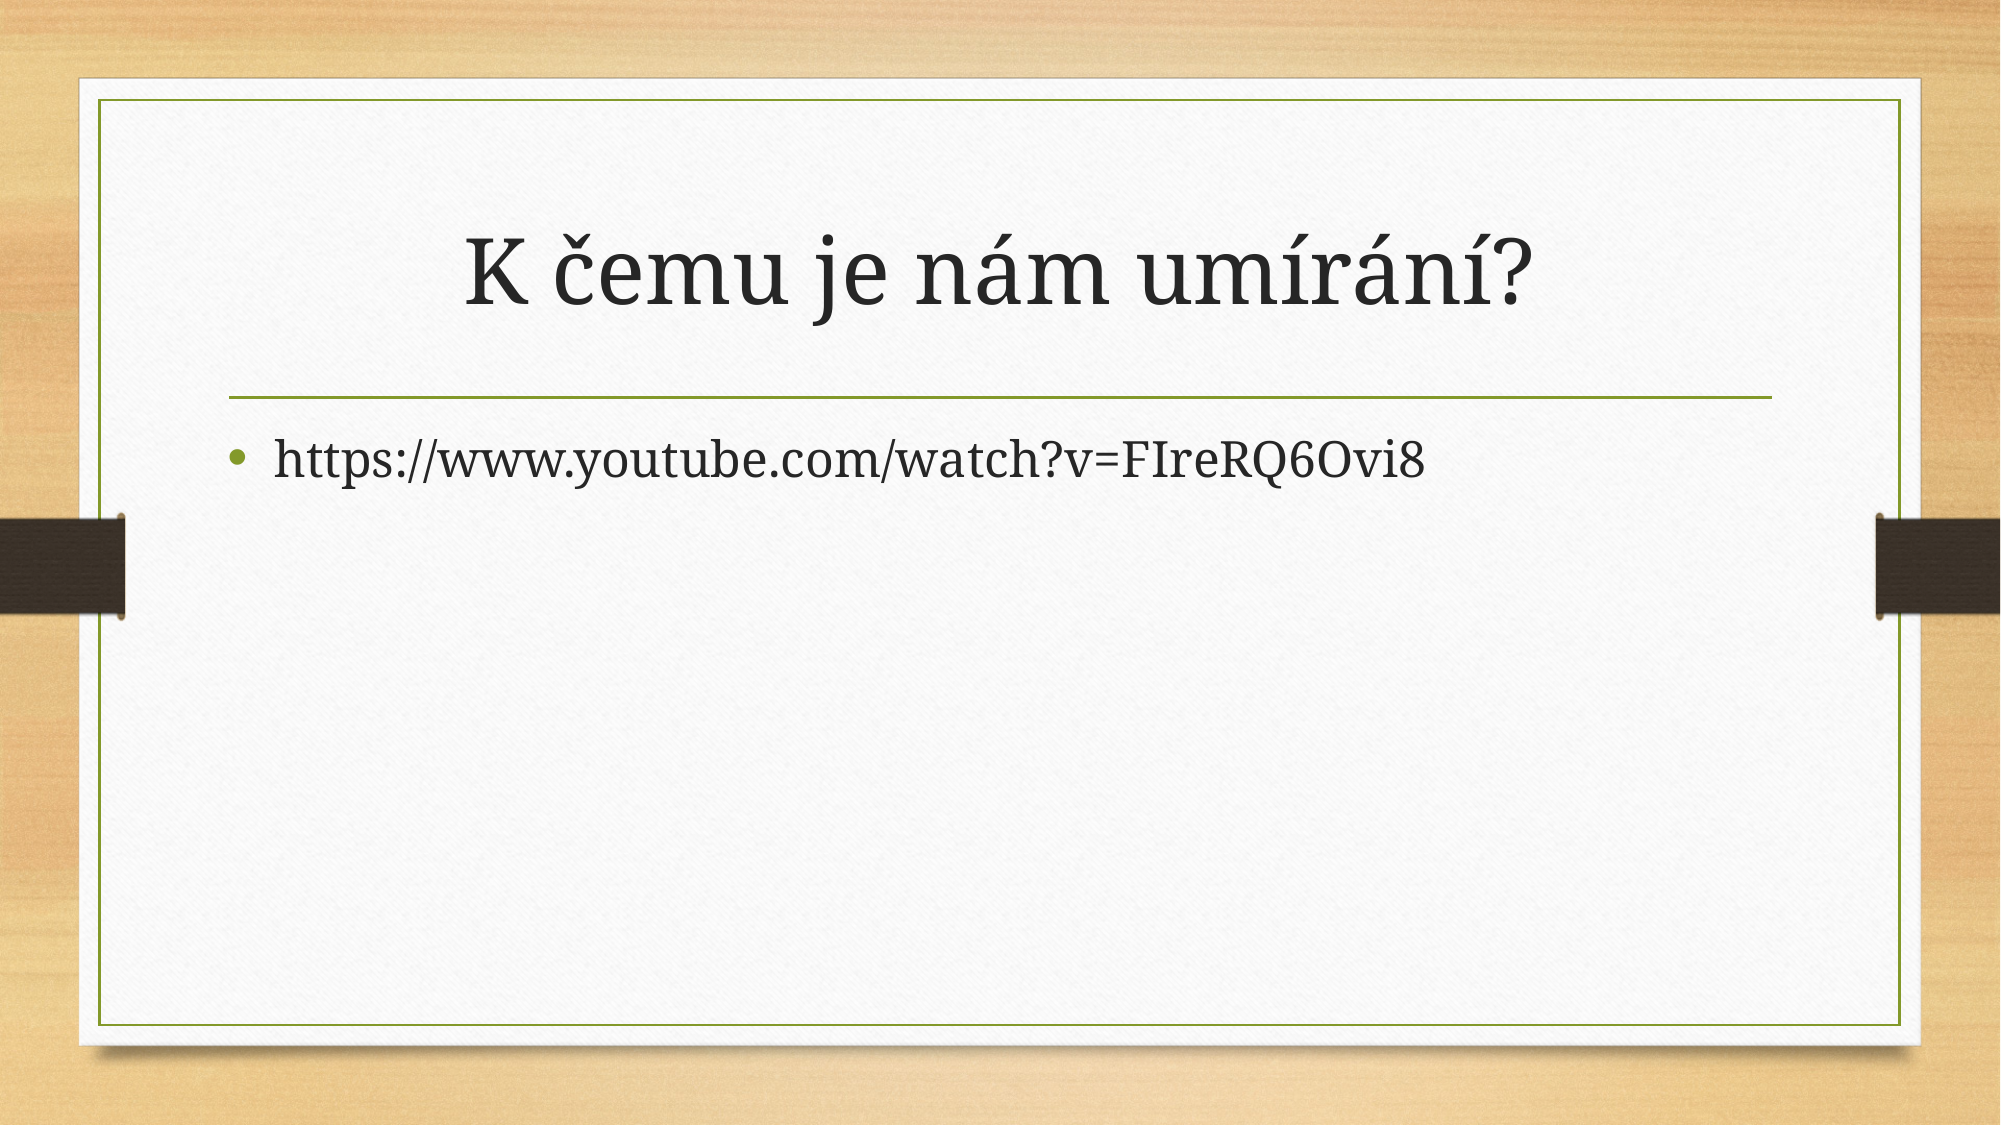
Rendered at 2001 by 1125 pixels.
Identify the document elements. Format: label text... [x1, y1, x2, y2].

title K čemu je nám umírání? [212, 161, 1788, 375]
picture [0, 0, 2001, 1125]
list https://www.youtube.com/watch?v=FIreRQ6Ovi8 [212, 419, 1788, 964]
